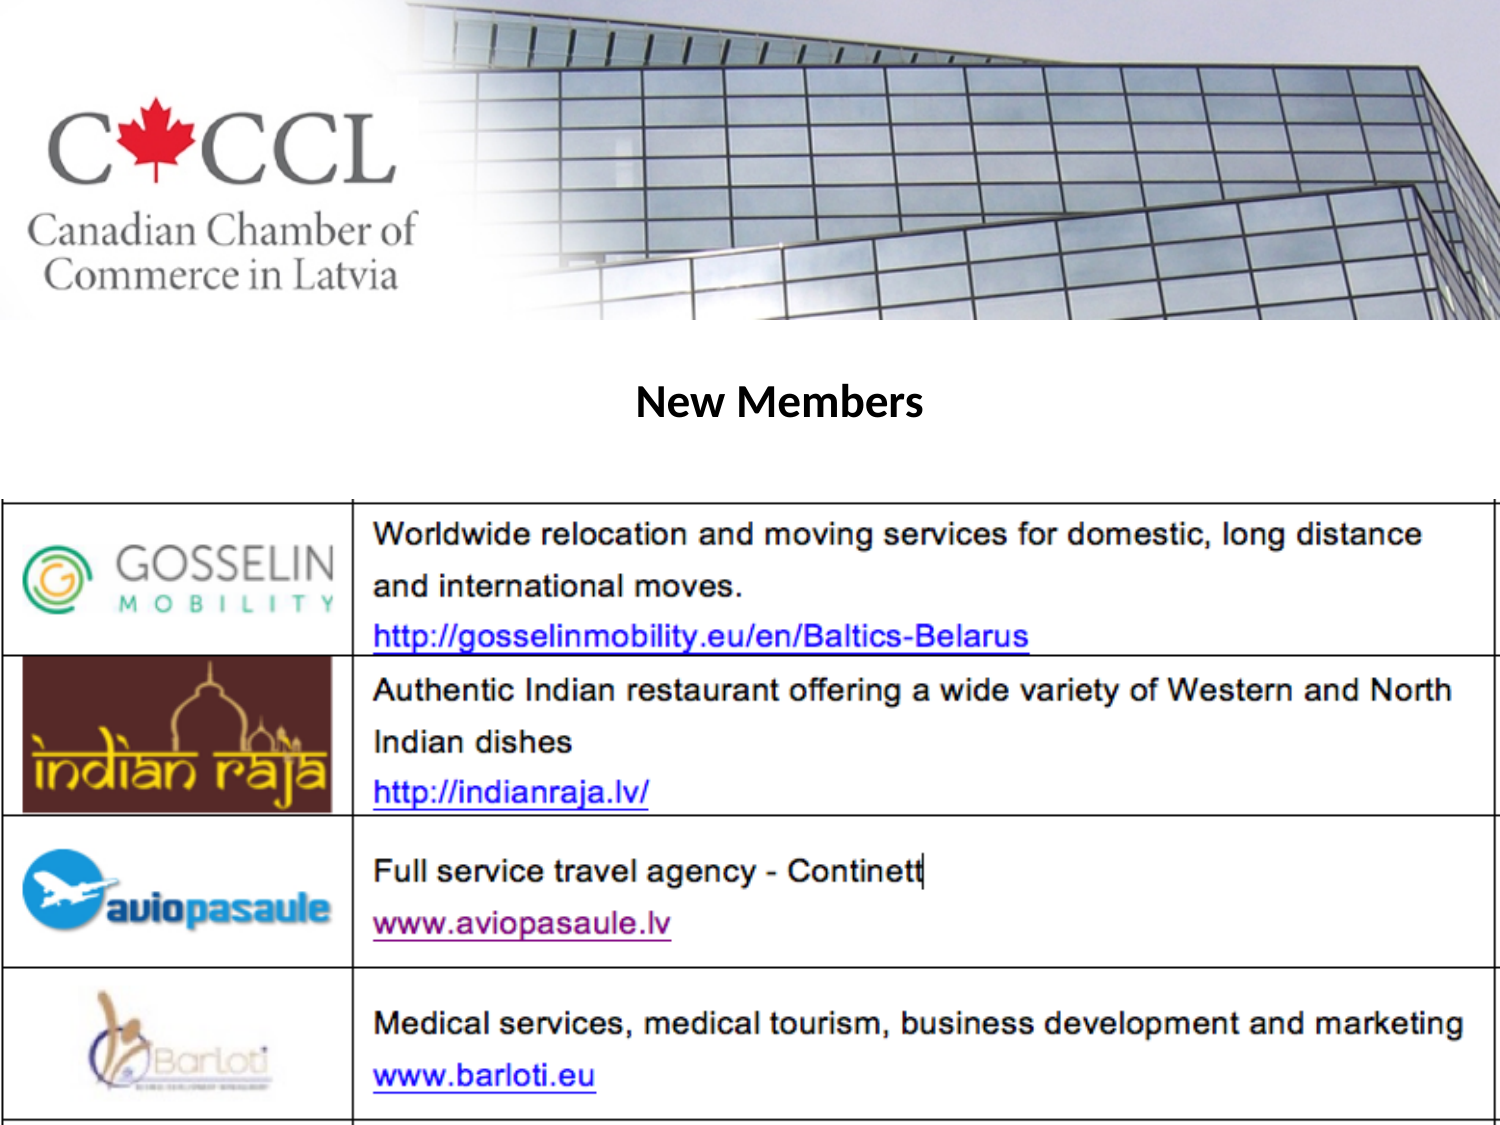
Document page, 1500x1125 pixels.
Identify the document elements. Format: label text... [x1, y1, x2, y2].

picture [0, 498, 1500, 1125]
picture [0, 0, 1500, 320]
title New Members [85, 362, 1474, 435]
